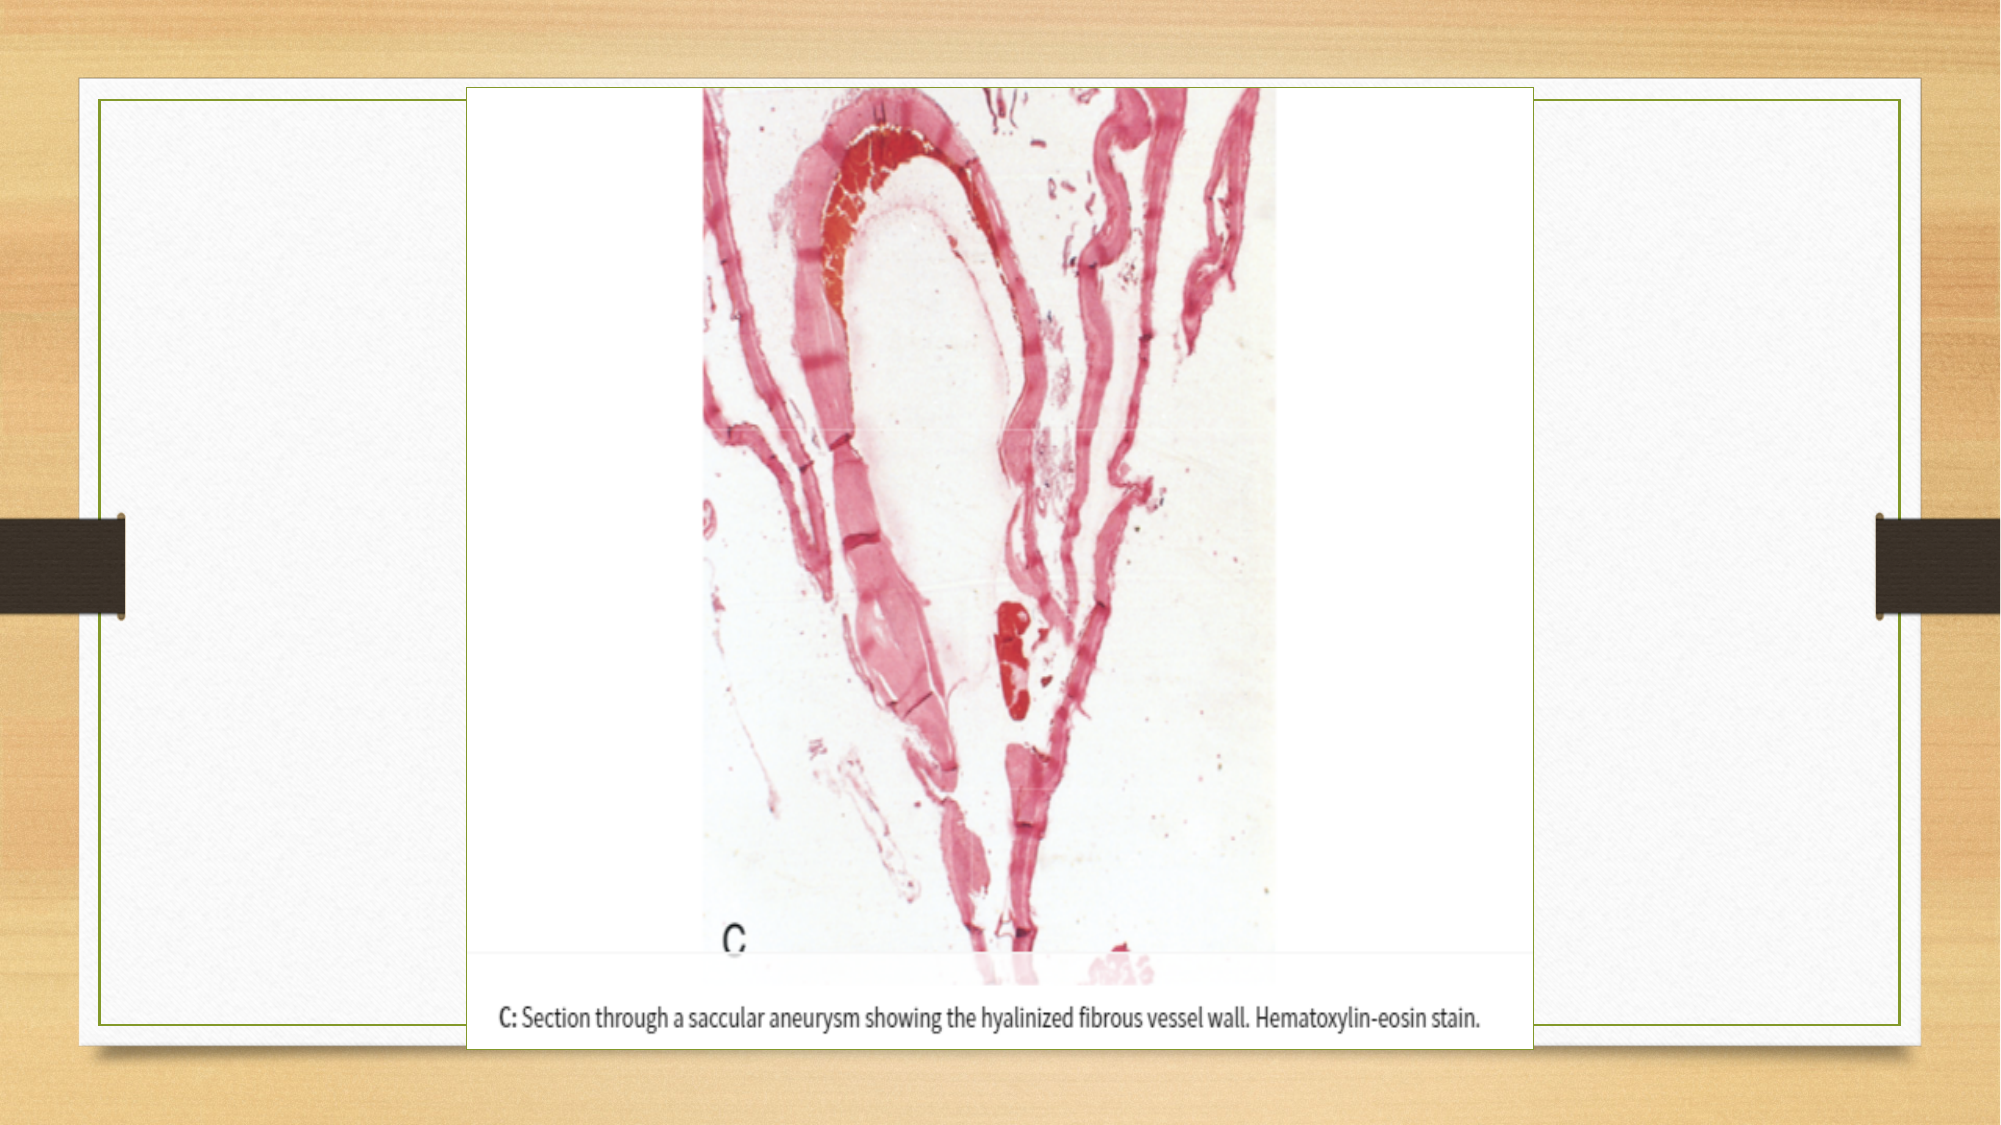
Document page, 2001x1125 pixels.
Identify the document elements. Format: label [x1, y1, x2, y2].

picture [0, 0, 2001, 1125]
list [466, 87, 1534, 1051]
